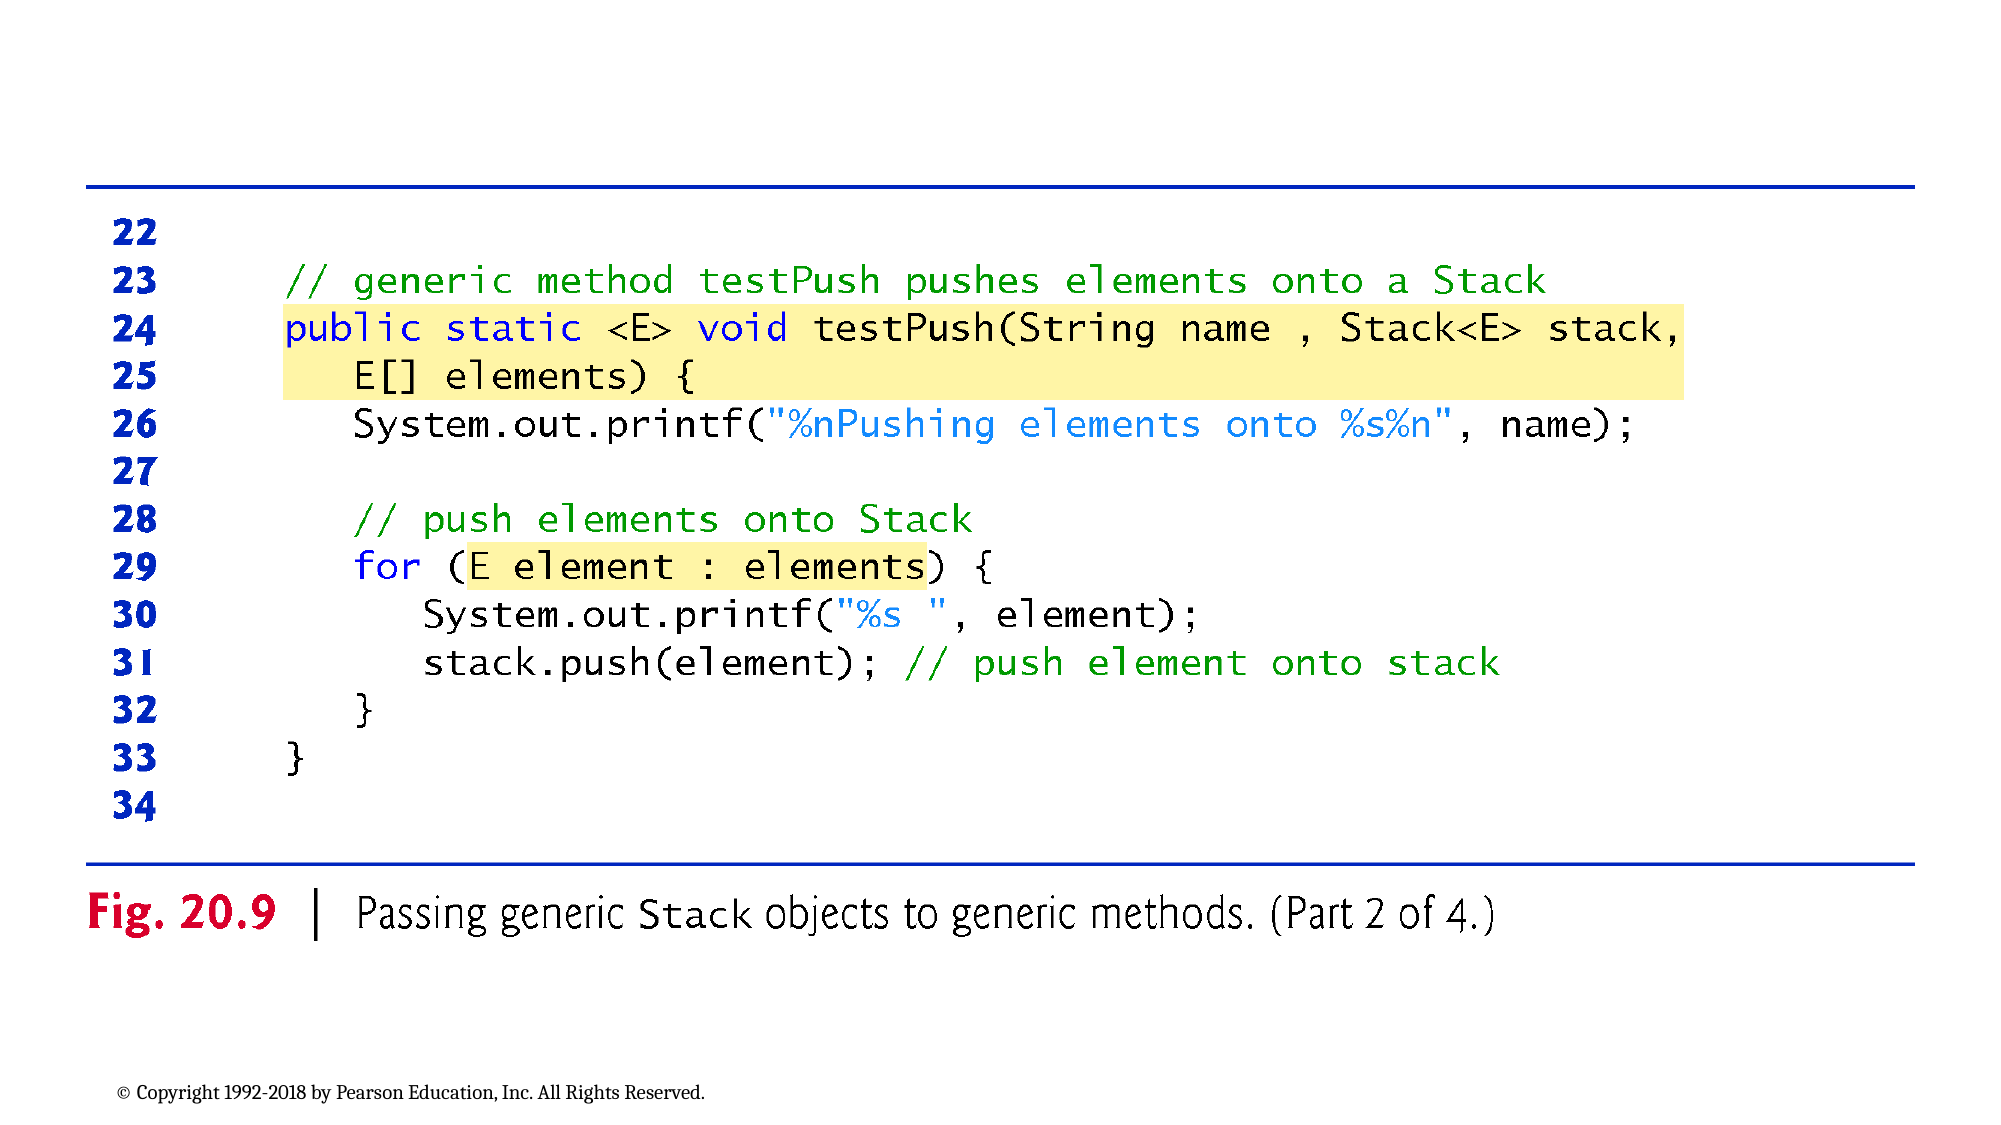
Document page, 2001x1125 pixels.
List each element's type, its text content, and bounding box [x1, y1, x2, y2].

picture [0, 99, 2000, 1026]
footer © Copyright 1992-2018 by Pearson Education, Inc. All Rights Reserved. [99, 1051, 1473, 1112]
